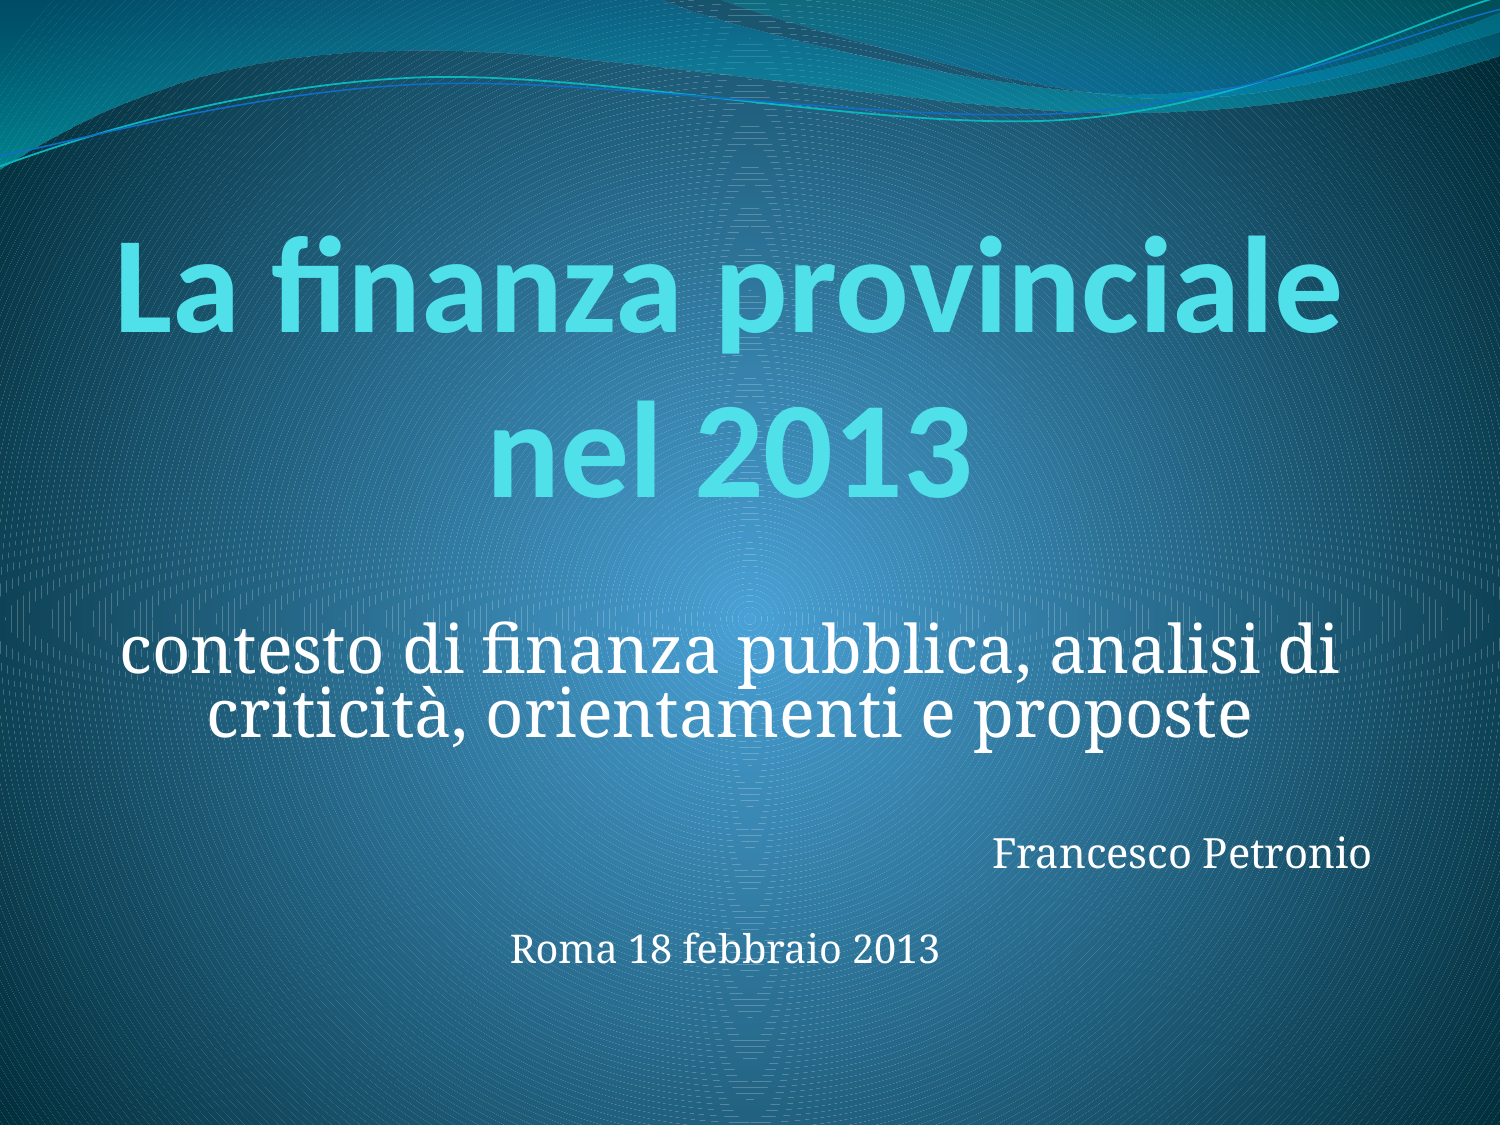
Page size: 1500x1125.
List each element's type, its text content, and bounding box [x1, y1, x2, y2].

title La finanza provinciale nel 2013 [87, 224, 1376, 526]
subtitle contesto di finanza pubblica, analisi di criticità, orientamenti e proposte Francesco Petronio Roma 18 febbraio 2013 [87, 562, 1377, 988]
